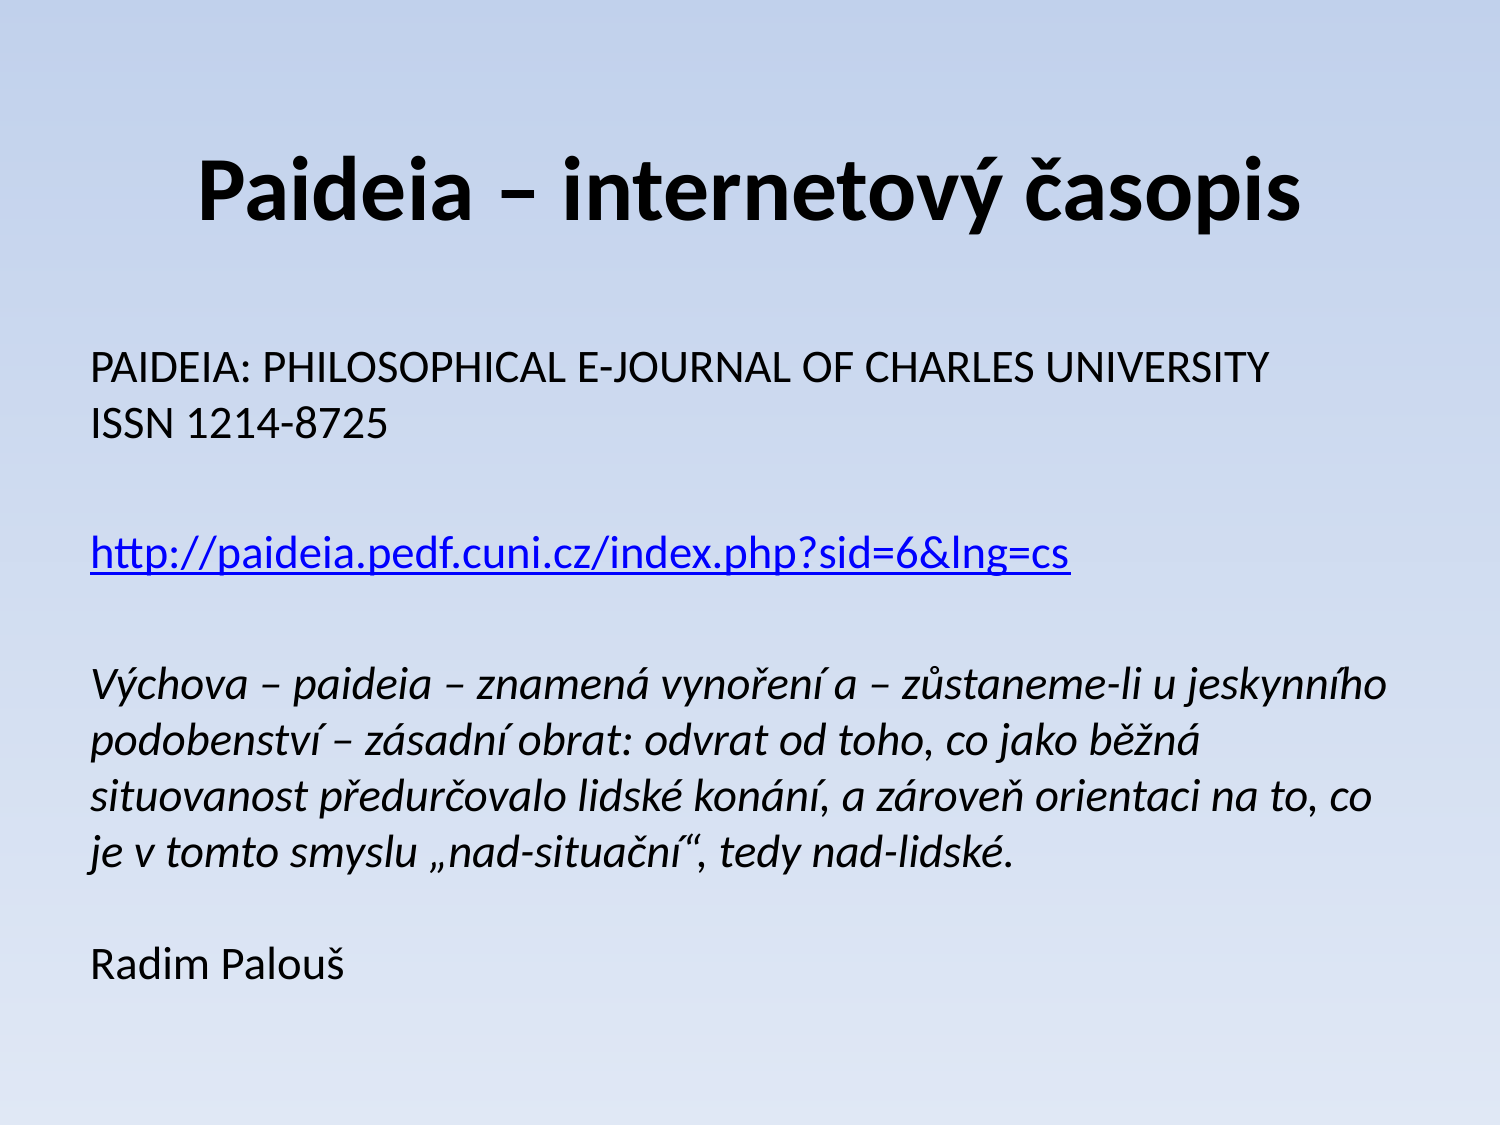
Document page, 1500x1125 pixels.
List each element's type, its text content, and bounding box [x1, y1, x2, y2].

list PAIDEIA: PHILOSOPHICAL E-JOURNAL OF CHARLES UNIVERSITY ISSN 1214-8725 http://paideia.pedf.cuni.cz/index.php?sid=6&lng=cs Výchova – paideia – znamená vynoření a – zůstaneme-li u jeskynního podobenství – zásadní obrat: odvrat od toho, co jako běžná situovanost předurčovalo lidské konání, a zároveň orientaci na to, co je v tomto smyslu „nad-situační“, tedy nad-lidské. Radim Palouš [75, 262, 1425, 1005]
title Paideia – internetový časopis [75, 78, 1425, 262]
